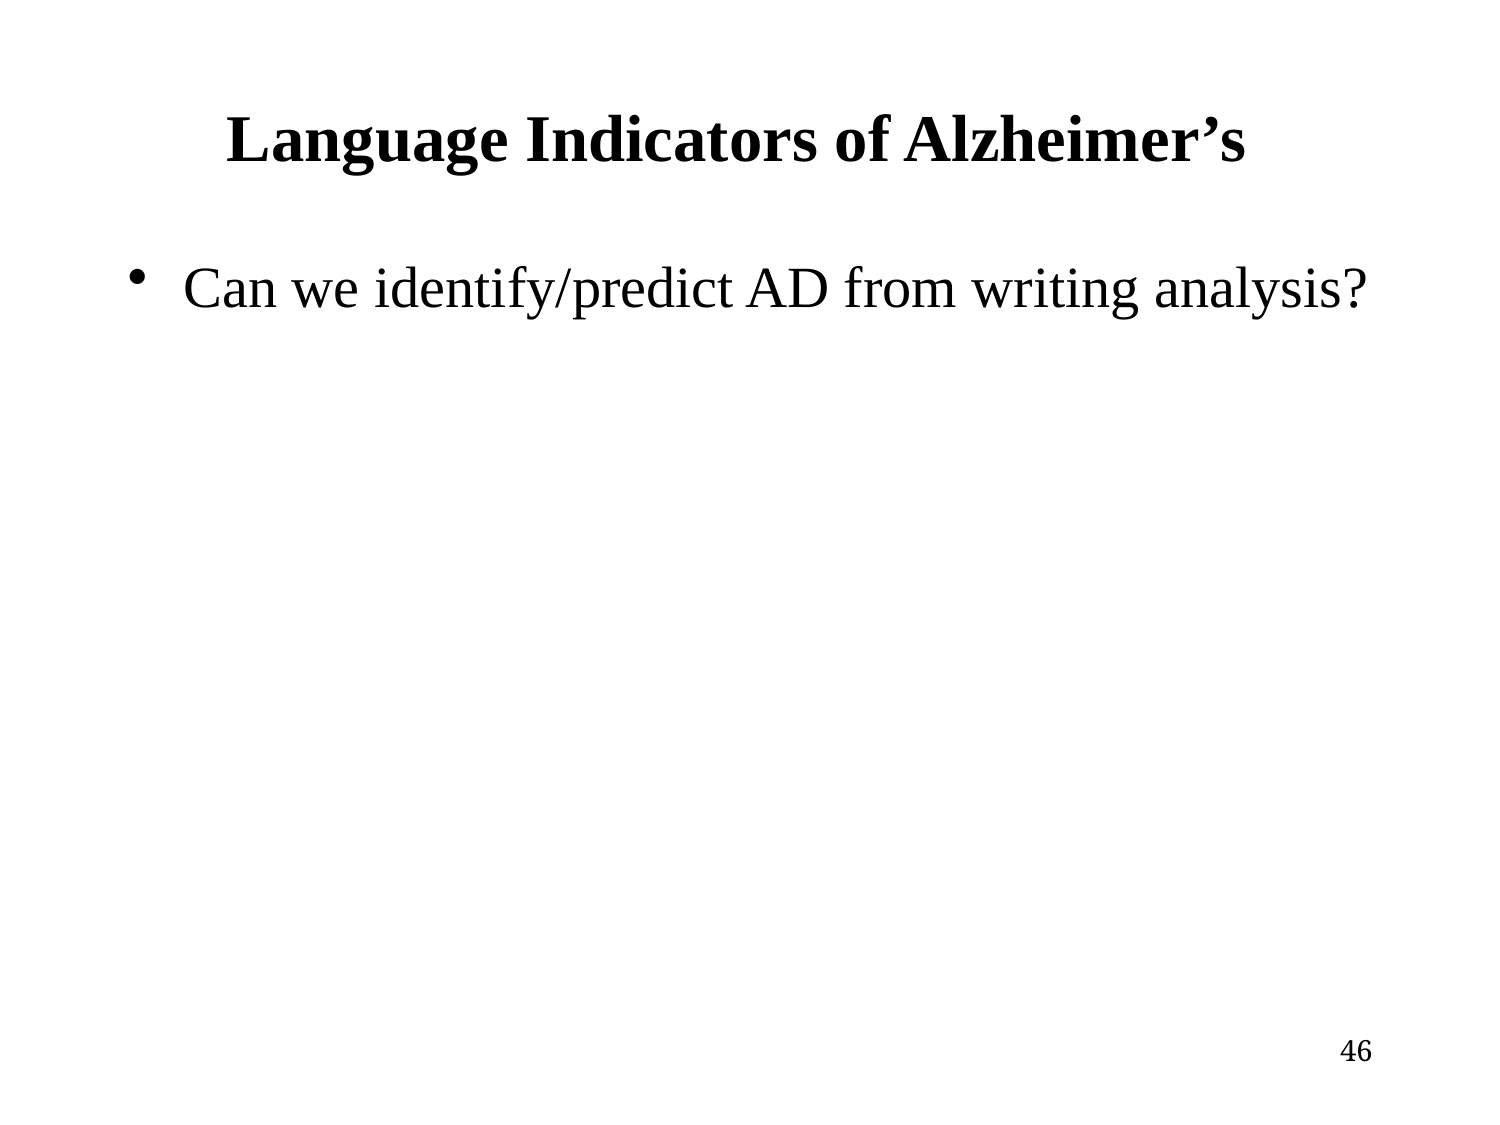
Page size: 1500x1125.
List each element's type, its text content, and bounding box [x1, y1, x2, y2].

list Can we identify/predict AD from writing analysis? [112, 241, 1388, 1000]
title Language Indicators of Alzheimer’s [99, 58, 1375, 211]
slide_number 46 [1074, 1024, 1388, 1101]
